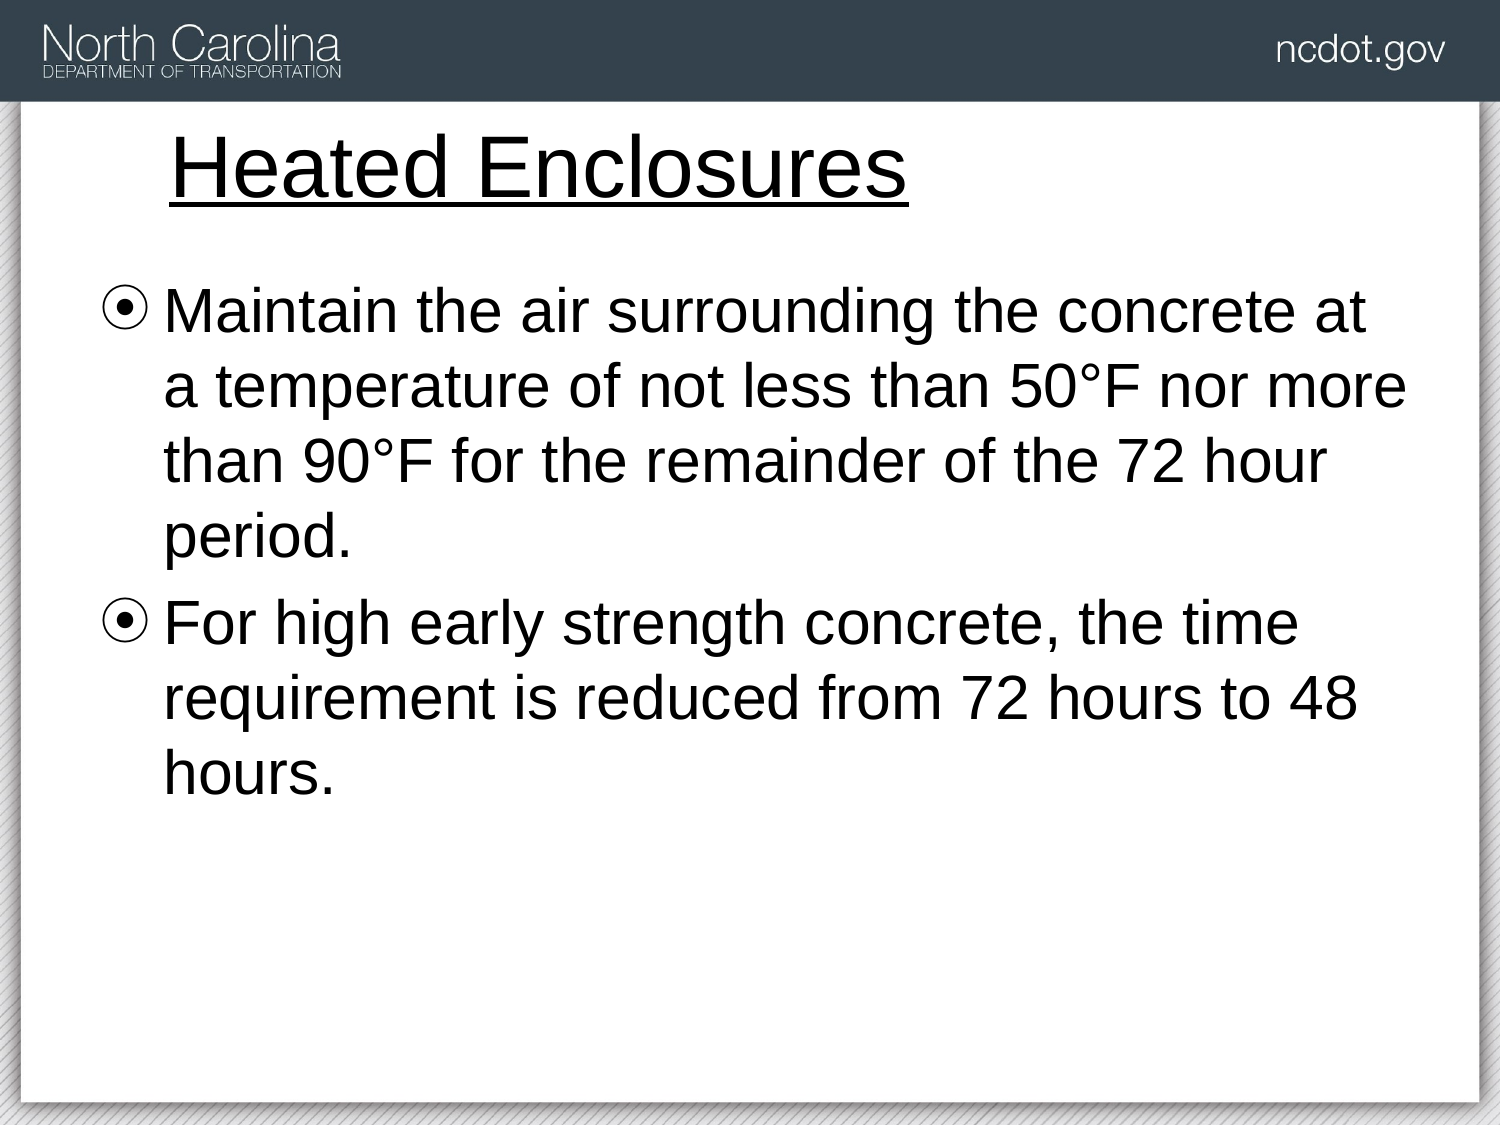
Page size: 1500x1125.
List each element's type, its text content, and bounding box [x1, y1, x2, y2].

title Heated Enclosures [75, 62, 1425, 262]
list Maintain the air surrounding the concrete at a temperature of not less than 50°F nor more than 90°F for the remainder of the 72 hour period. For high early strength concrete, the time requirement is reduced from 72 hours to 48 hours. [75, 262, 1425, 1013]
picture [0, 0, 1500, 1125]
